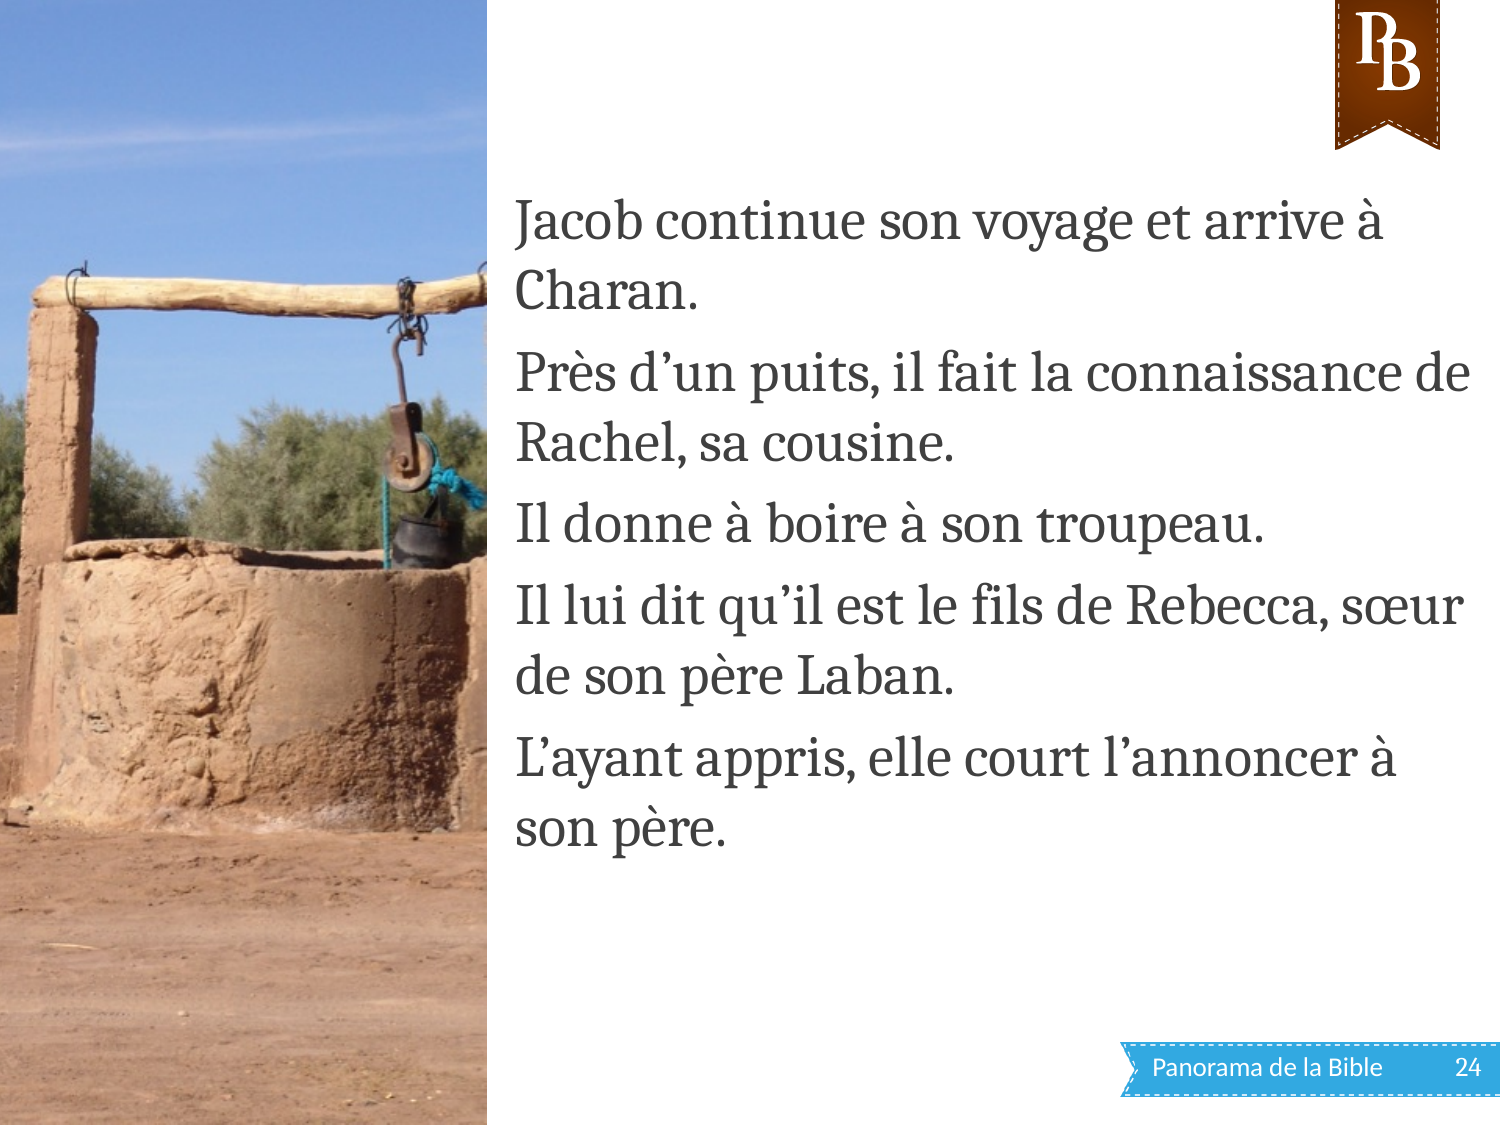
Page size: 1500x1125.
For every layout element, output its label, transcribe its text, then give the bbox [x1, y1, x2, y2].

list Jacob continue son voyage et arrive à Charan. Près d’un puits, il fait la connaissance de Rachel, sa cousine. Il donne à boire à son troupeau. Il lui dit qu’il est le fils de Rebecca, sœur de son père Laban. L’ayant appris, elle court l’annoncer à son père. [500, 173, 1493, 1023]
picture [1335, 0, 1440, 150]
picture [0, 0, 487, 1125]
picture [1120, 1042, 1500, 1097]
